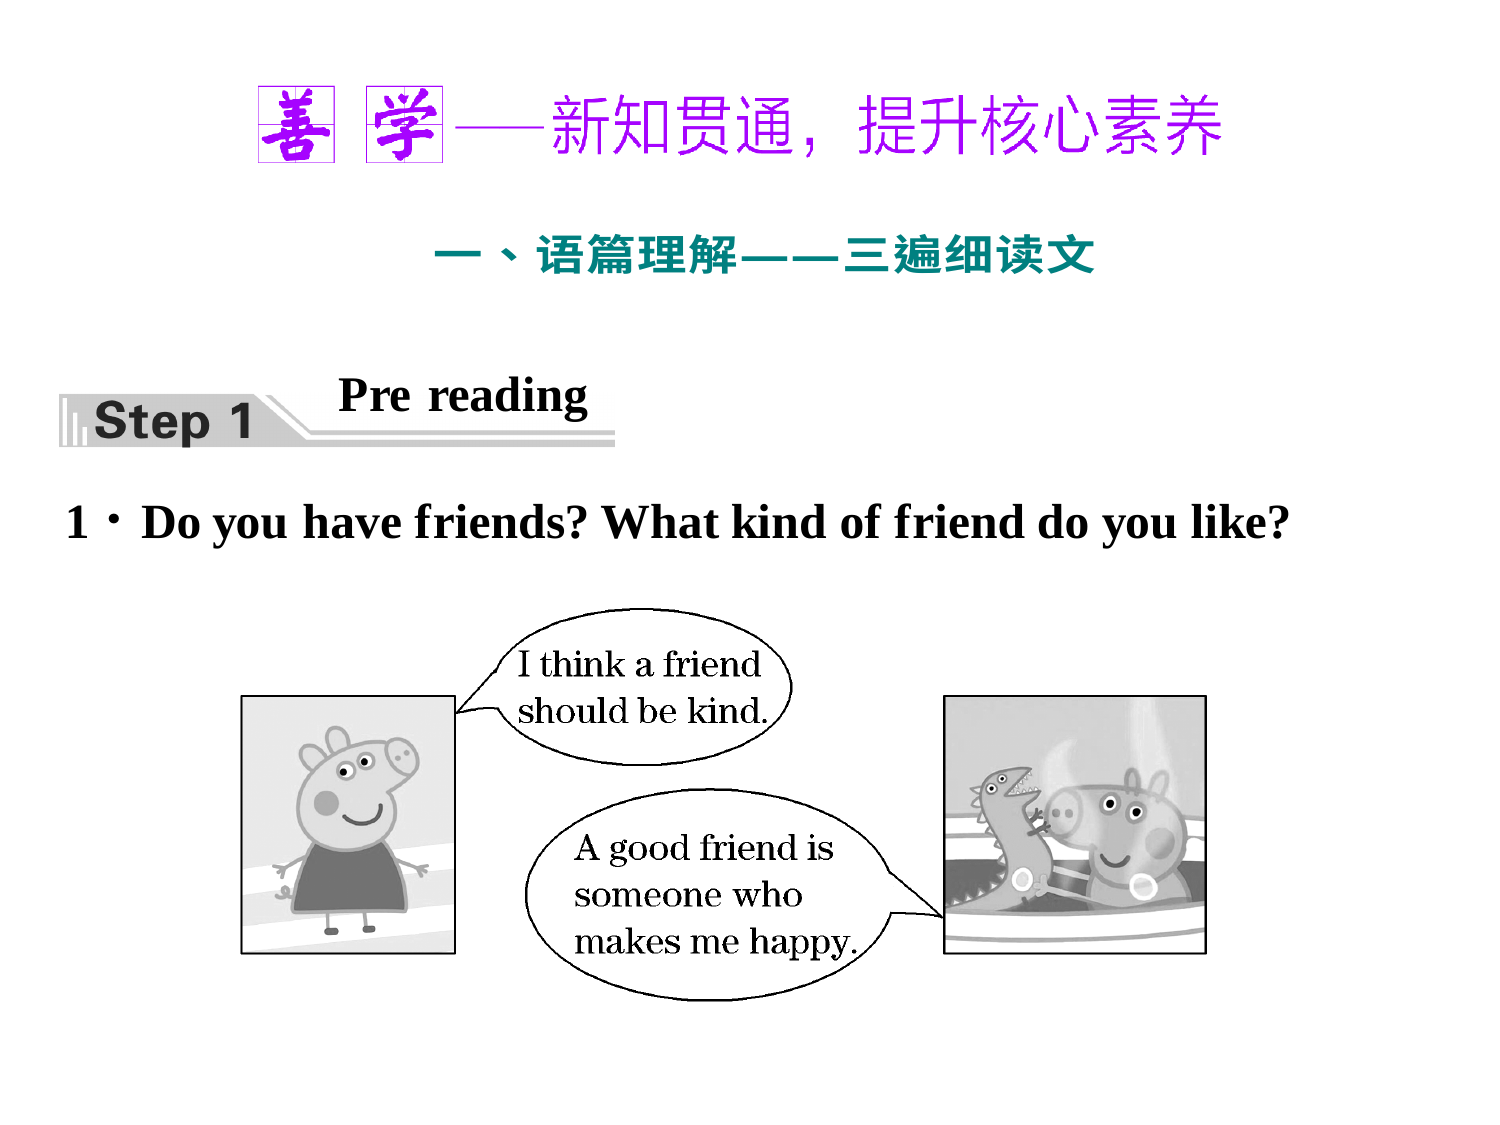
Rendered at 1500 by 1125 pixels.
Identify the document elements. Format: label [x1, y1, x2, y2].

text_box [337, 361, 641, 475]
picture [248, 78, 1229, 171]
text_box [61, 217, 1371, 328]
picture [59, 392, 337, 448]
text_box [64, 490, 1445, 587]
picture [230, 597, 1223, 1008]
